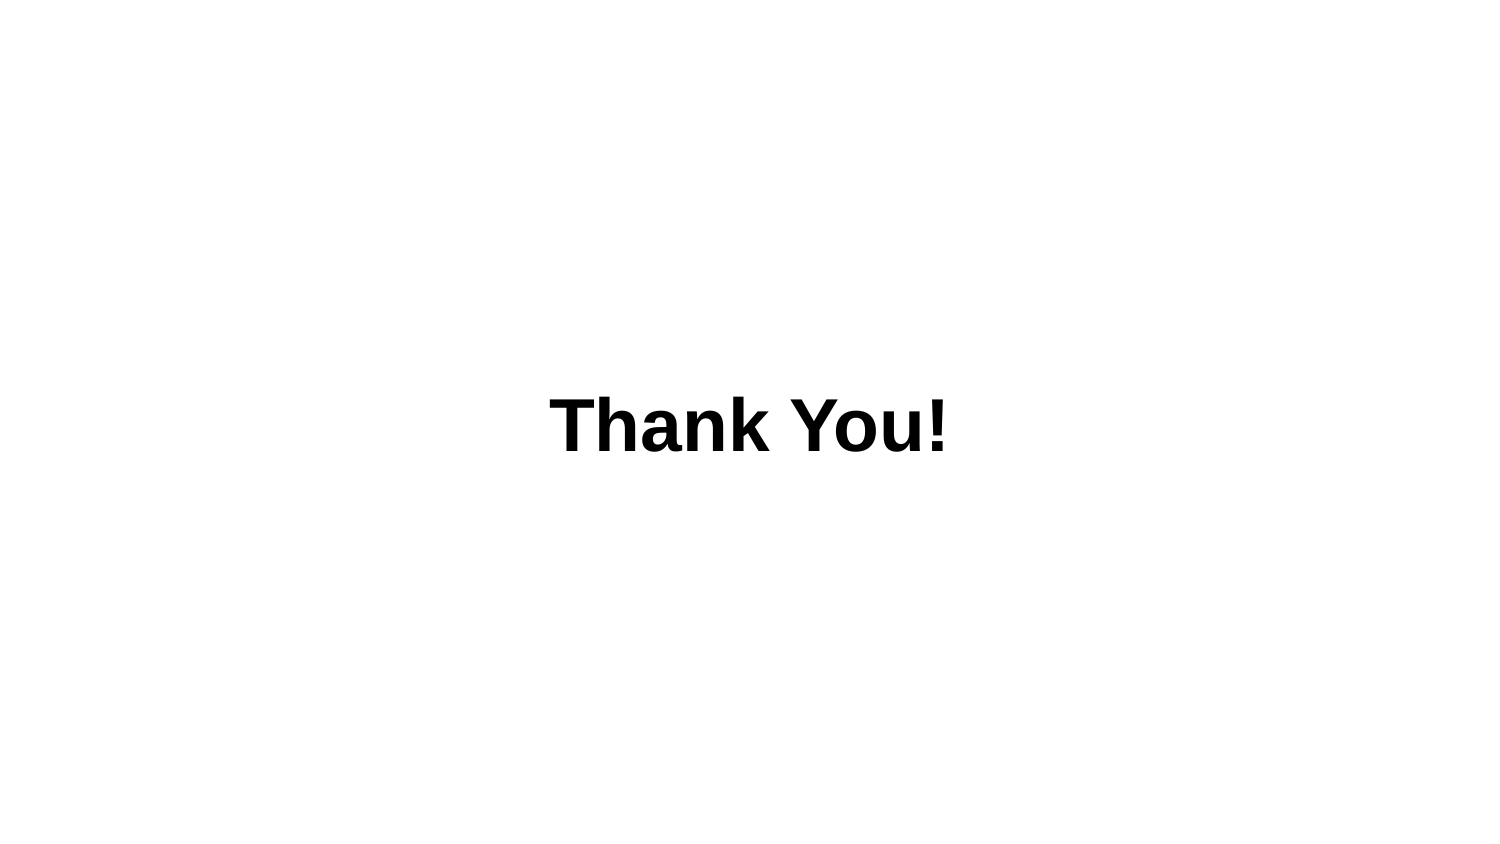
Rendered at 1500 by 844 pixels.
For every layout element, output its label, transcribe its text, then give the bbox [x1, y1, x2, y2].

title Thank You! [51, 352, 1449, 491]
